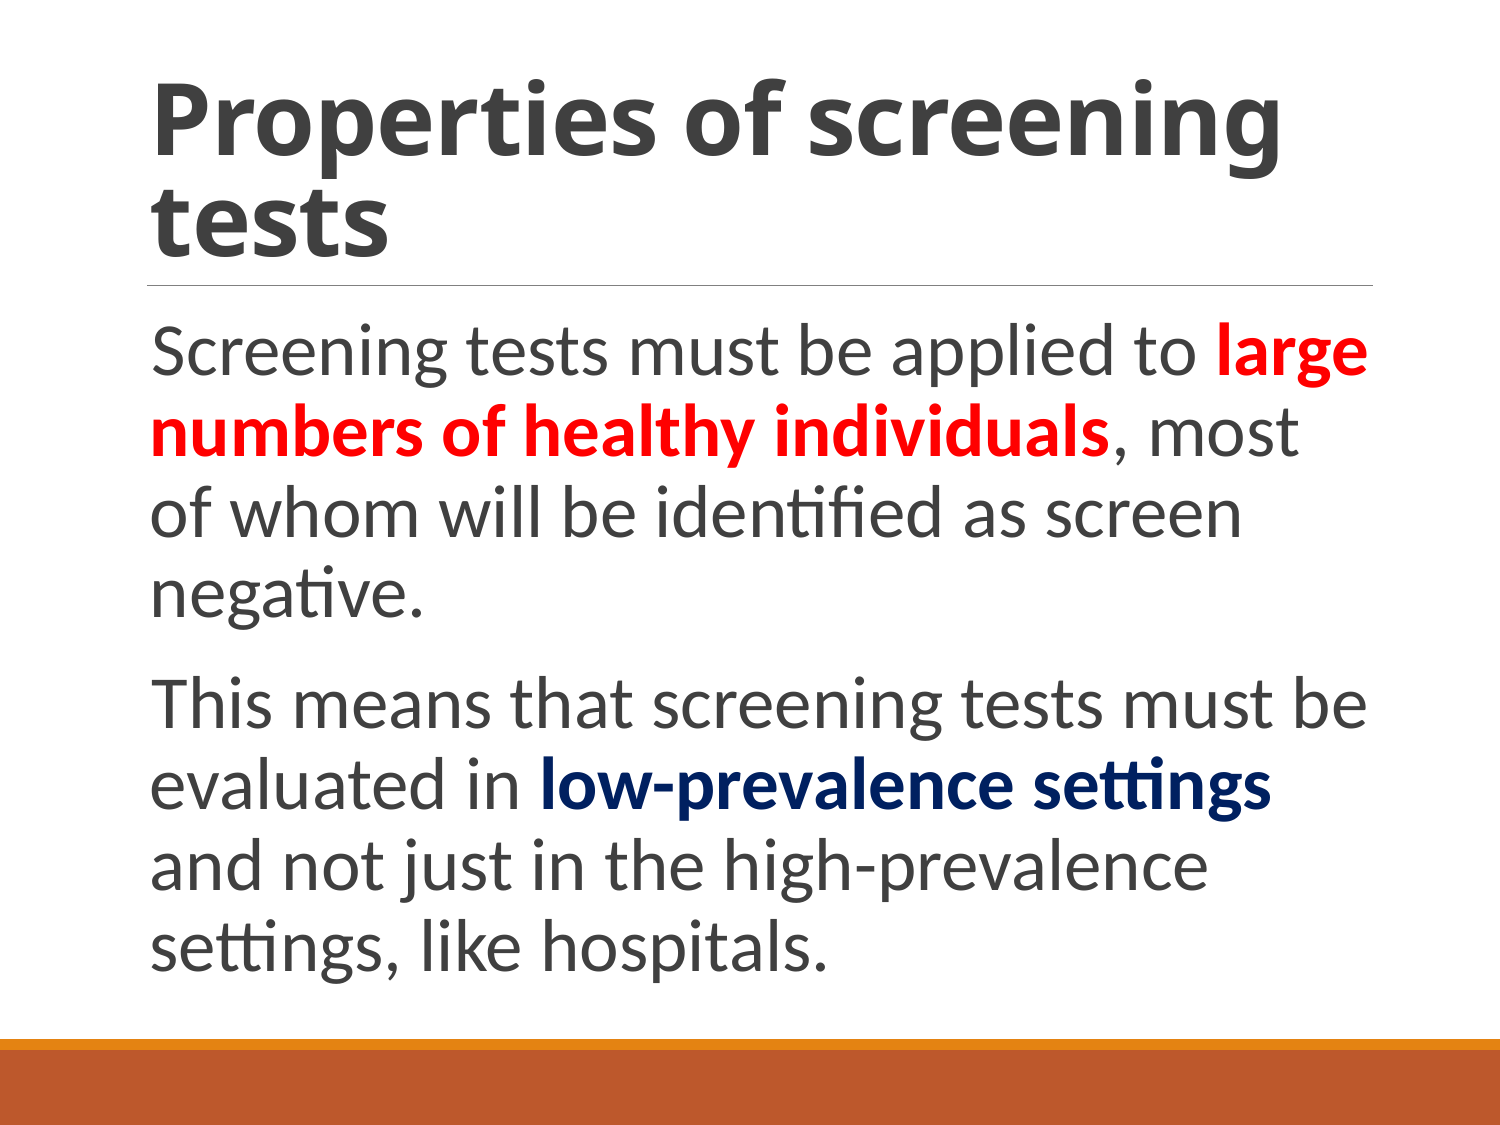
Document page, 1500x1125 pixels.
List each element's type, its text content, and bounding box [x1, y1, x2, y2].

title Properties of screening tests [134, 47, 1373, 285]
list Screening tests must be applied to large numbers of healthy individuals, most of whom will be identified as screen negative. This means that screening tests must be evaluated in low-prevalence settings and not just in the high-prevalence settings, like hospitals. [134, 302, 1373, 963]
